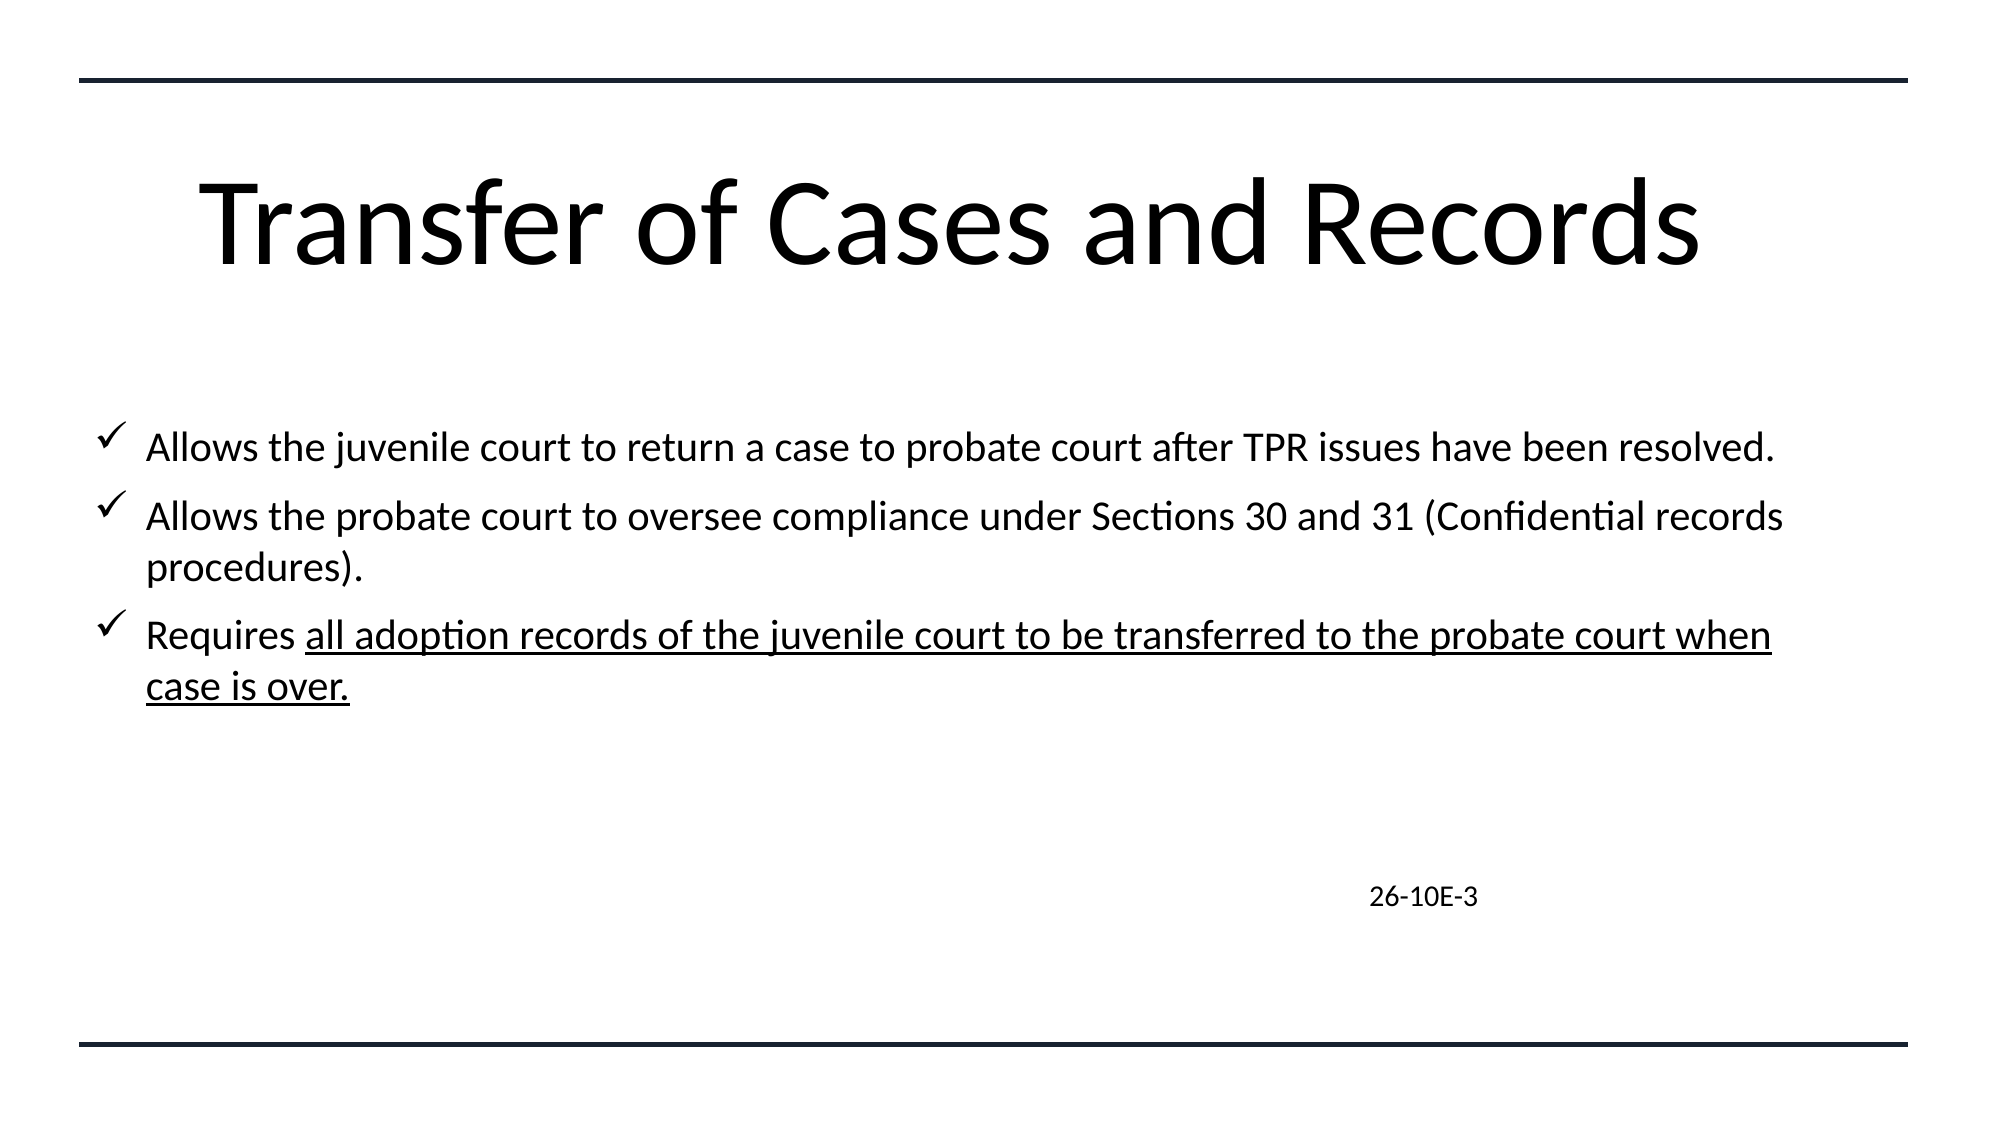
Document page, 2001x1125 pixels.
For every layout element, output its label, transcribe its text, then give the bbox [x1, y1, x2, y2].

title Transfer of Cases and Records [79, 98, 1824, 332]
list Allows the juvenile court to return a case to probate court after TPR issues have been resolved. Allows the probate court to oversee compliance under Sections 30 and 31 (Confidential records procedures). Requires all adoption records of the juvenile court to be transferred to the probate court when case is over. 26-10E-3 [79, 411, 1803, 965]
